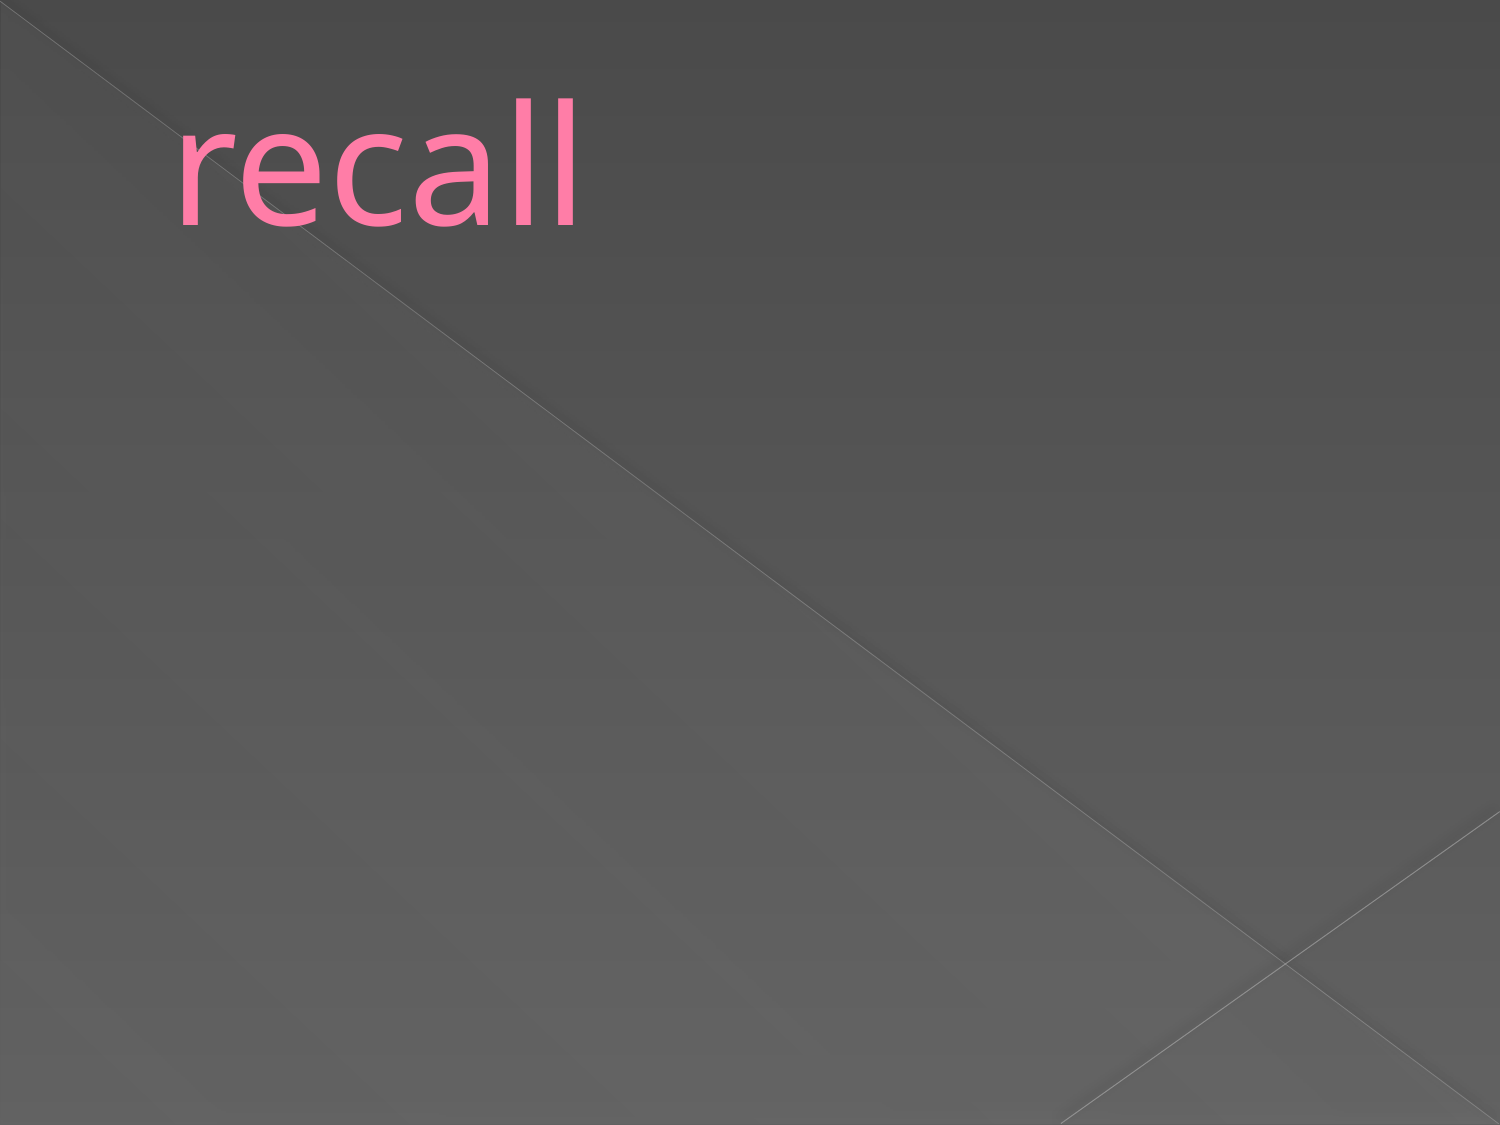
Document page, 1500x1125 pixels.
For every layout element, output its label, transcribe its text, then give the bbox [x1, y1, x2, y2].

title recall [75, 43, 1425, 274]
